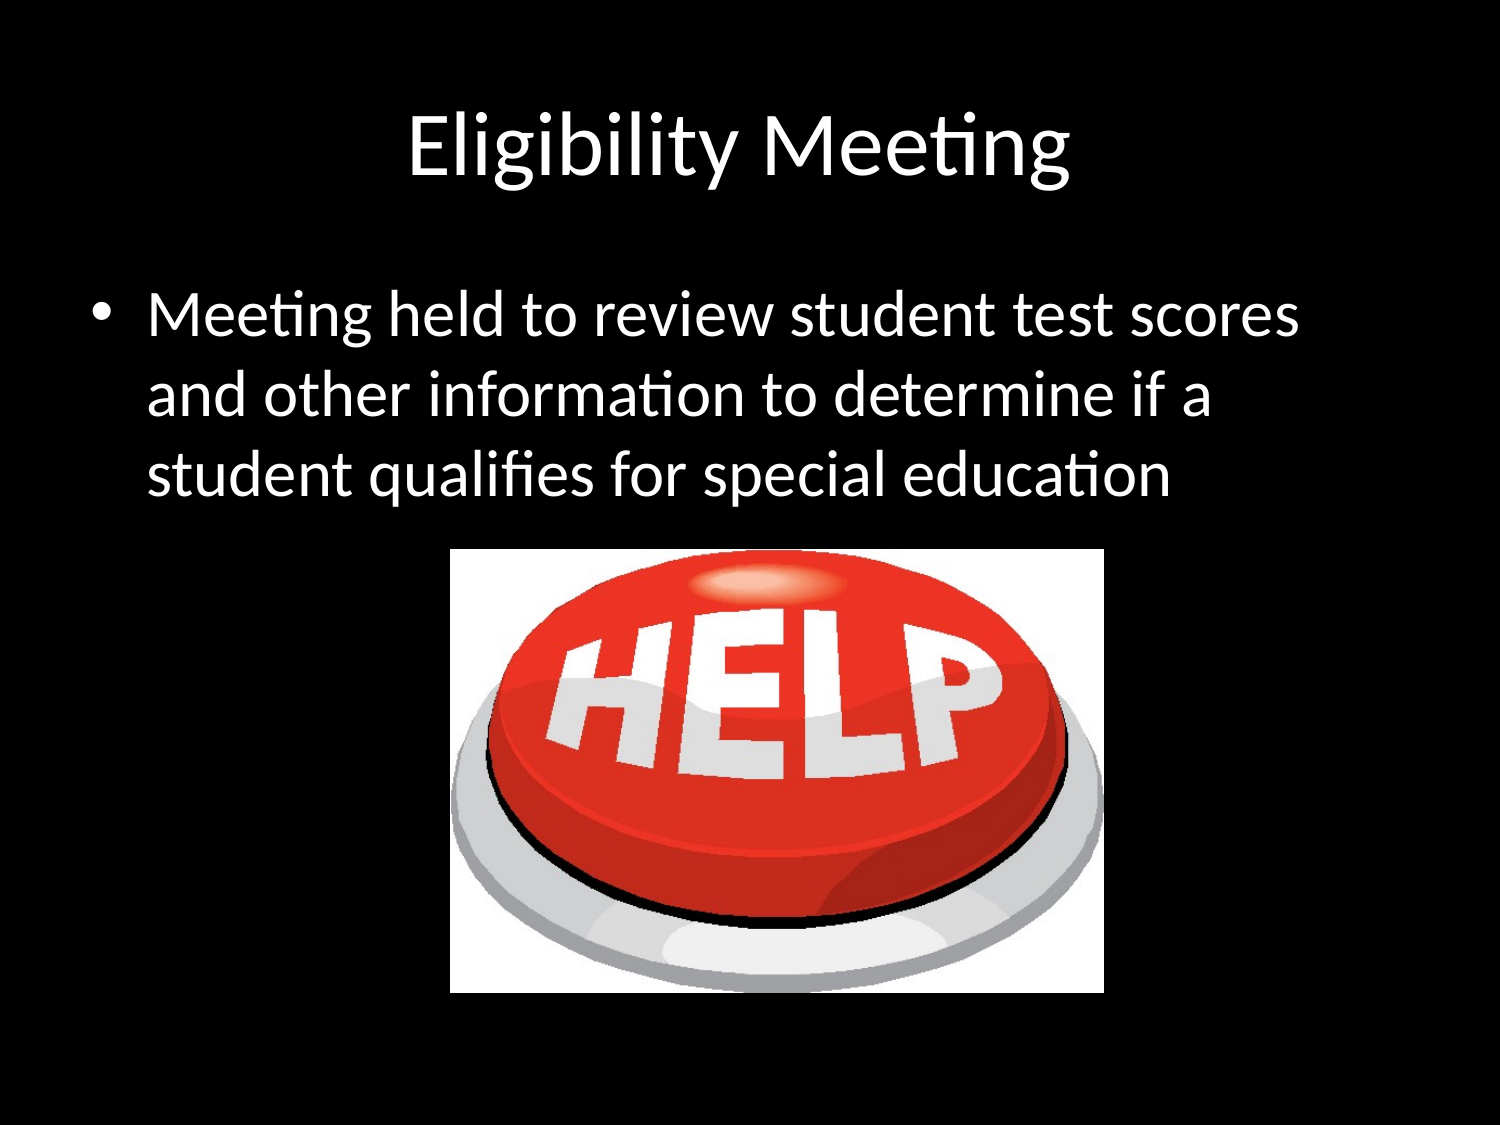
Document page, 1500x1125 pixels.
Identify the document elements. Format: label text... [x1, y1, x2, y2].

title Eligibility Meeting [75, 45, 1425, 233]
picture [449, 549, 1105, 993]
list Meeting held to review student test scores and other information to determine if a student qualifies for special education [75, 262, 1425, 1005]
